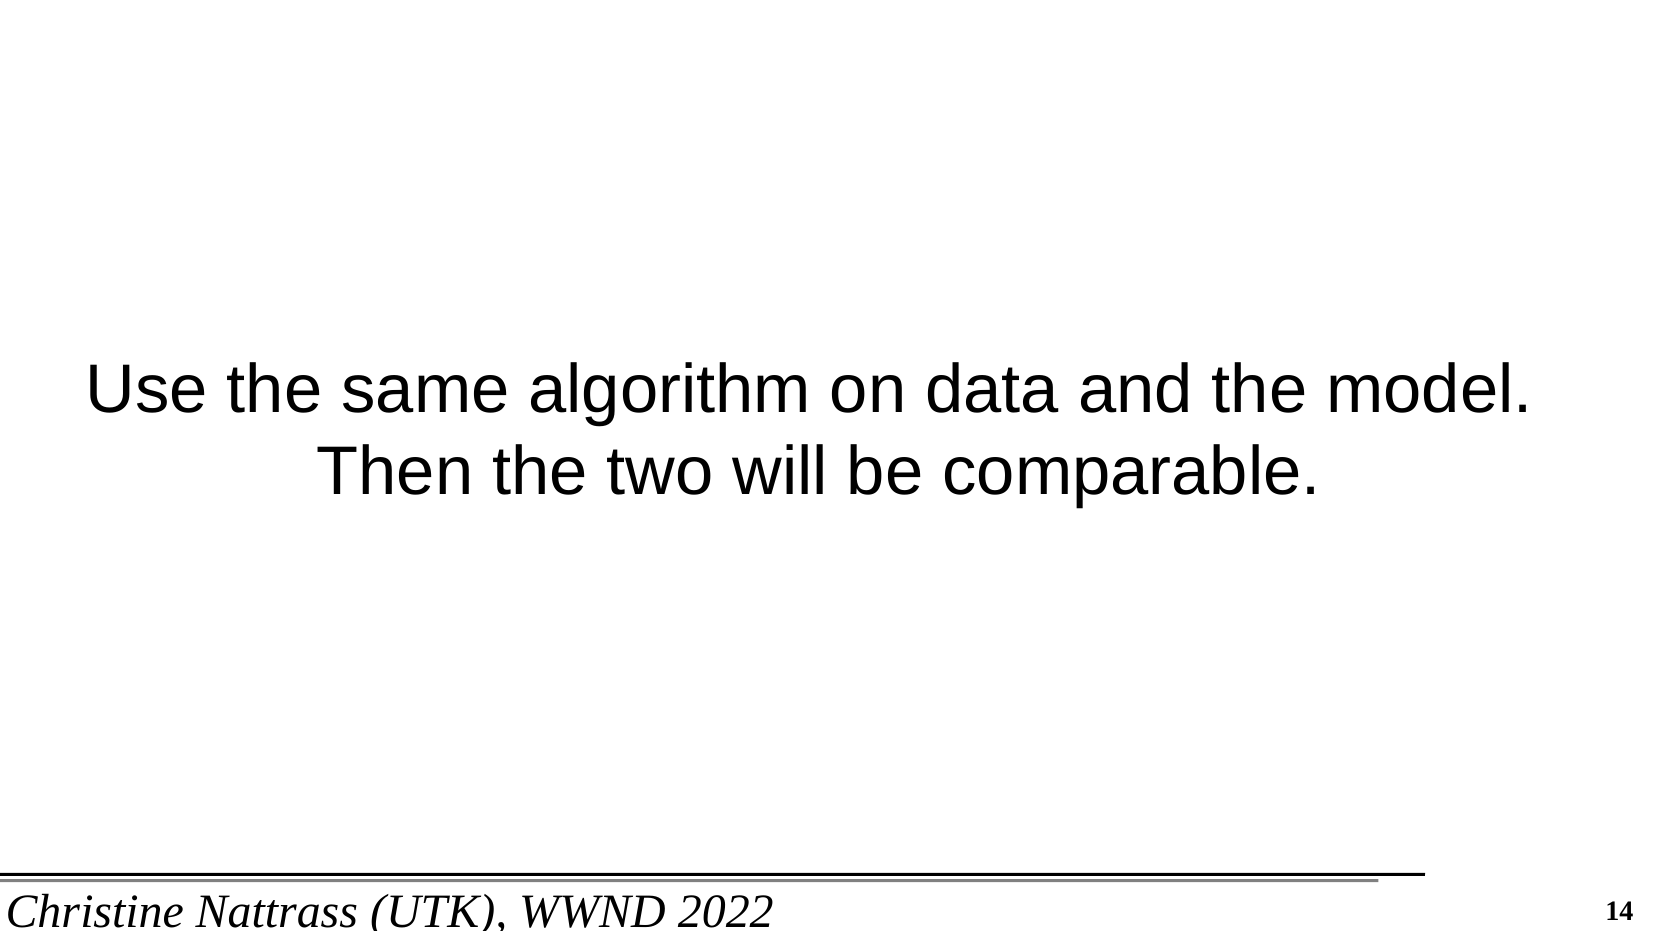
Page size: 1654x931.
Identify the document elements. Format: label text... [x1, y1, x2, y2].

title Use the same algorithm on data and the model. Then the two will be comparable. [75, 322, 1564, 530]
